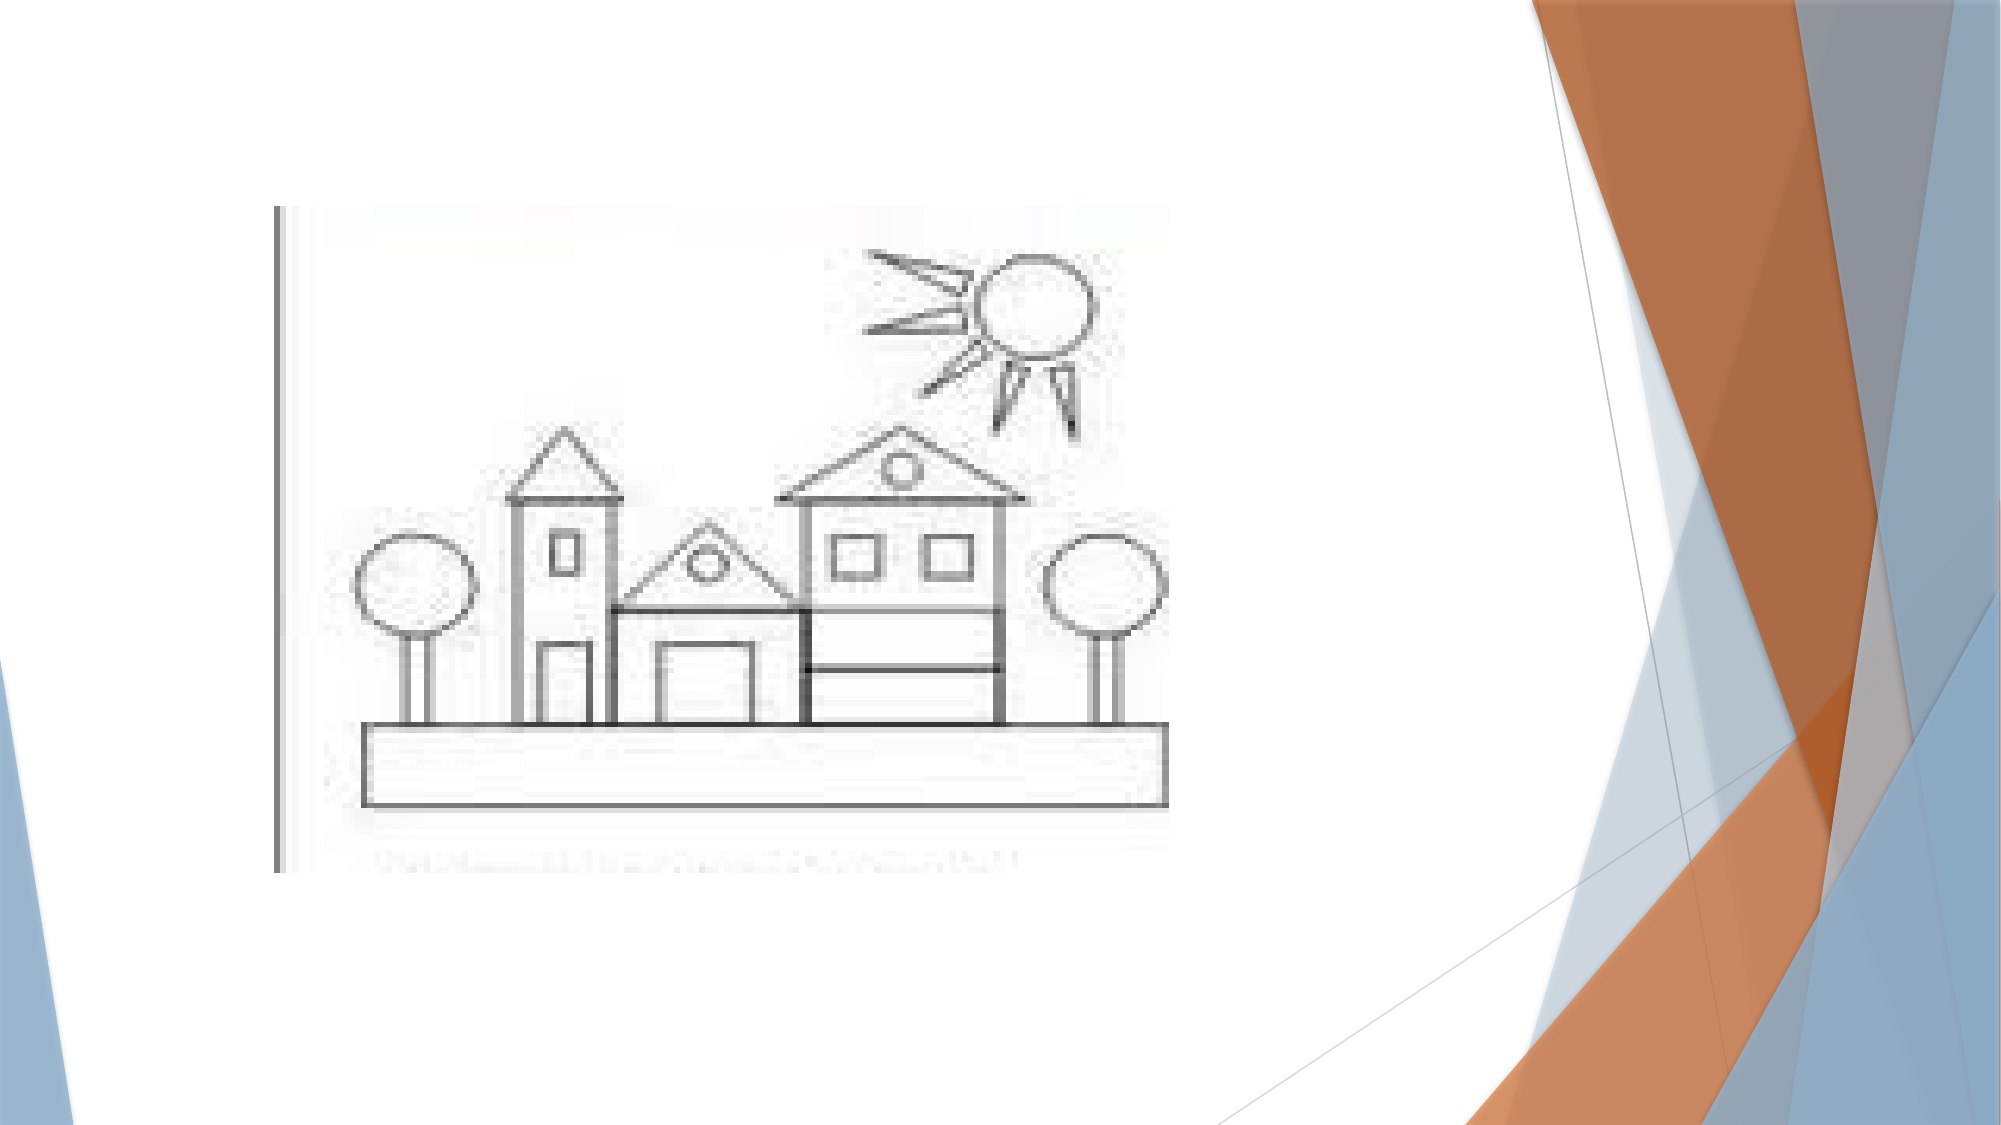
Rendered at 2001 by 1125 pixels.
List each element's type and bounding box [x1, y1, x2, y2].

picture [274, 206, 1169, 874]
